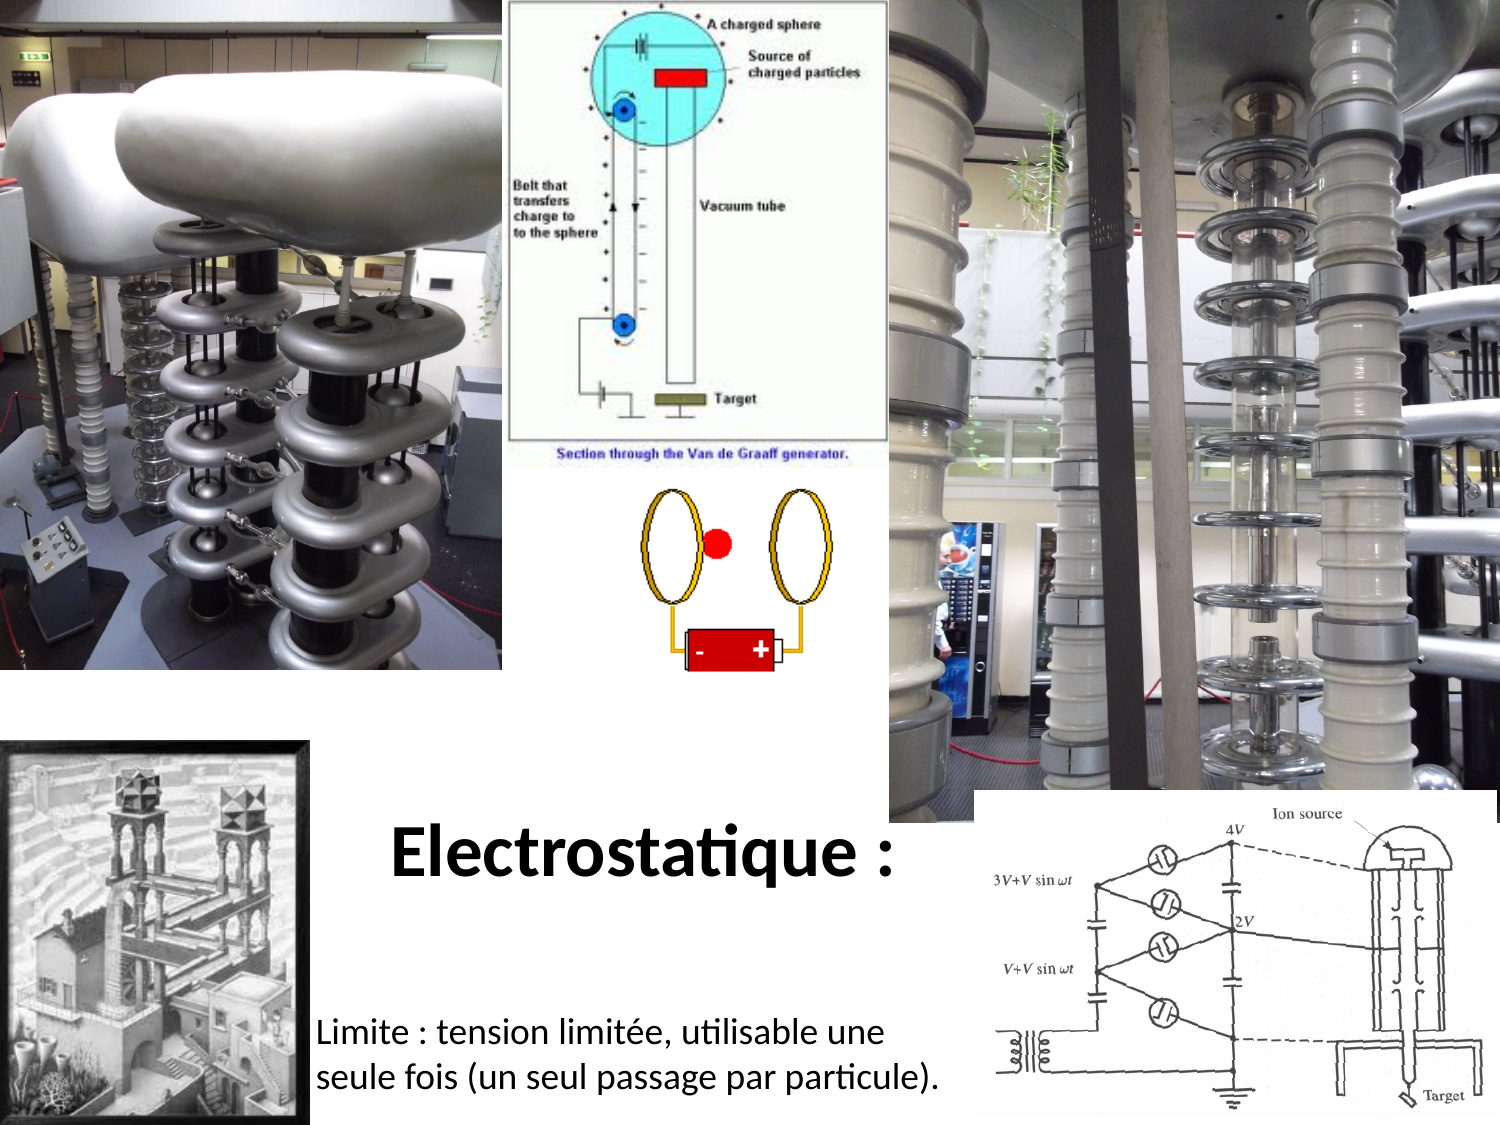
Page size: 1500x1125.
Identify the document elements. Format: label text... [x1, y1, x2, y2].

title Electrostatique : [360, 751, 928, 941]
text_box Limite : tension limitée, utilisable une seule fois (un seul passage par particule). [314, 999, 969, 1105]
picture [0, 740, 310, 1125]
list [888, 0, 1500, 823]
picture [0, 0, 503, 670]
picture [560, 472, 888, 717]
picture [504, 0, 888, 469]
picture [974, 790, 1497, 1118]
